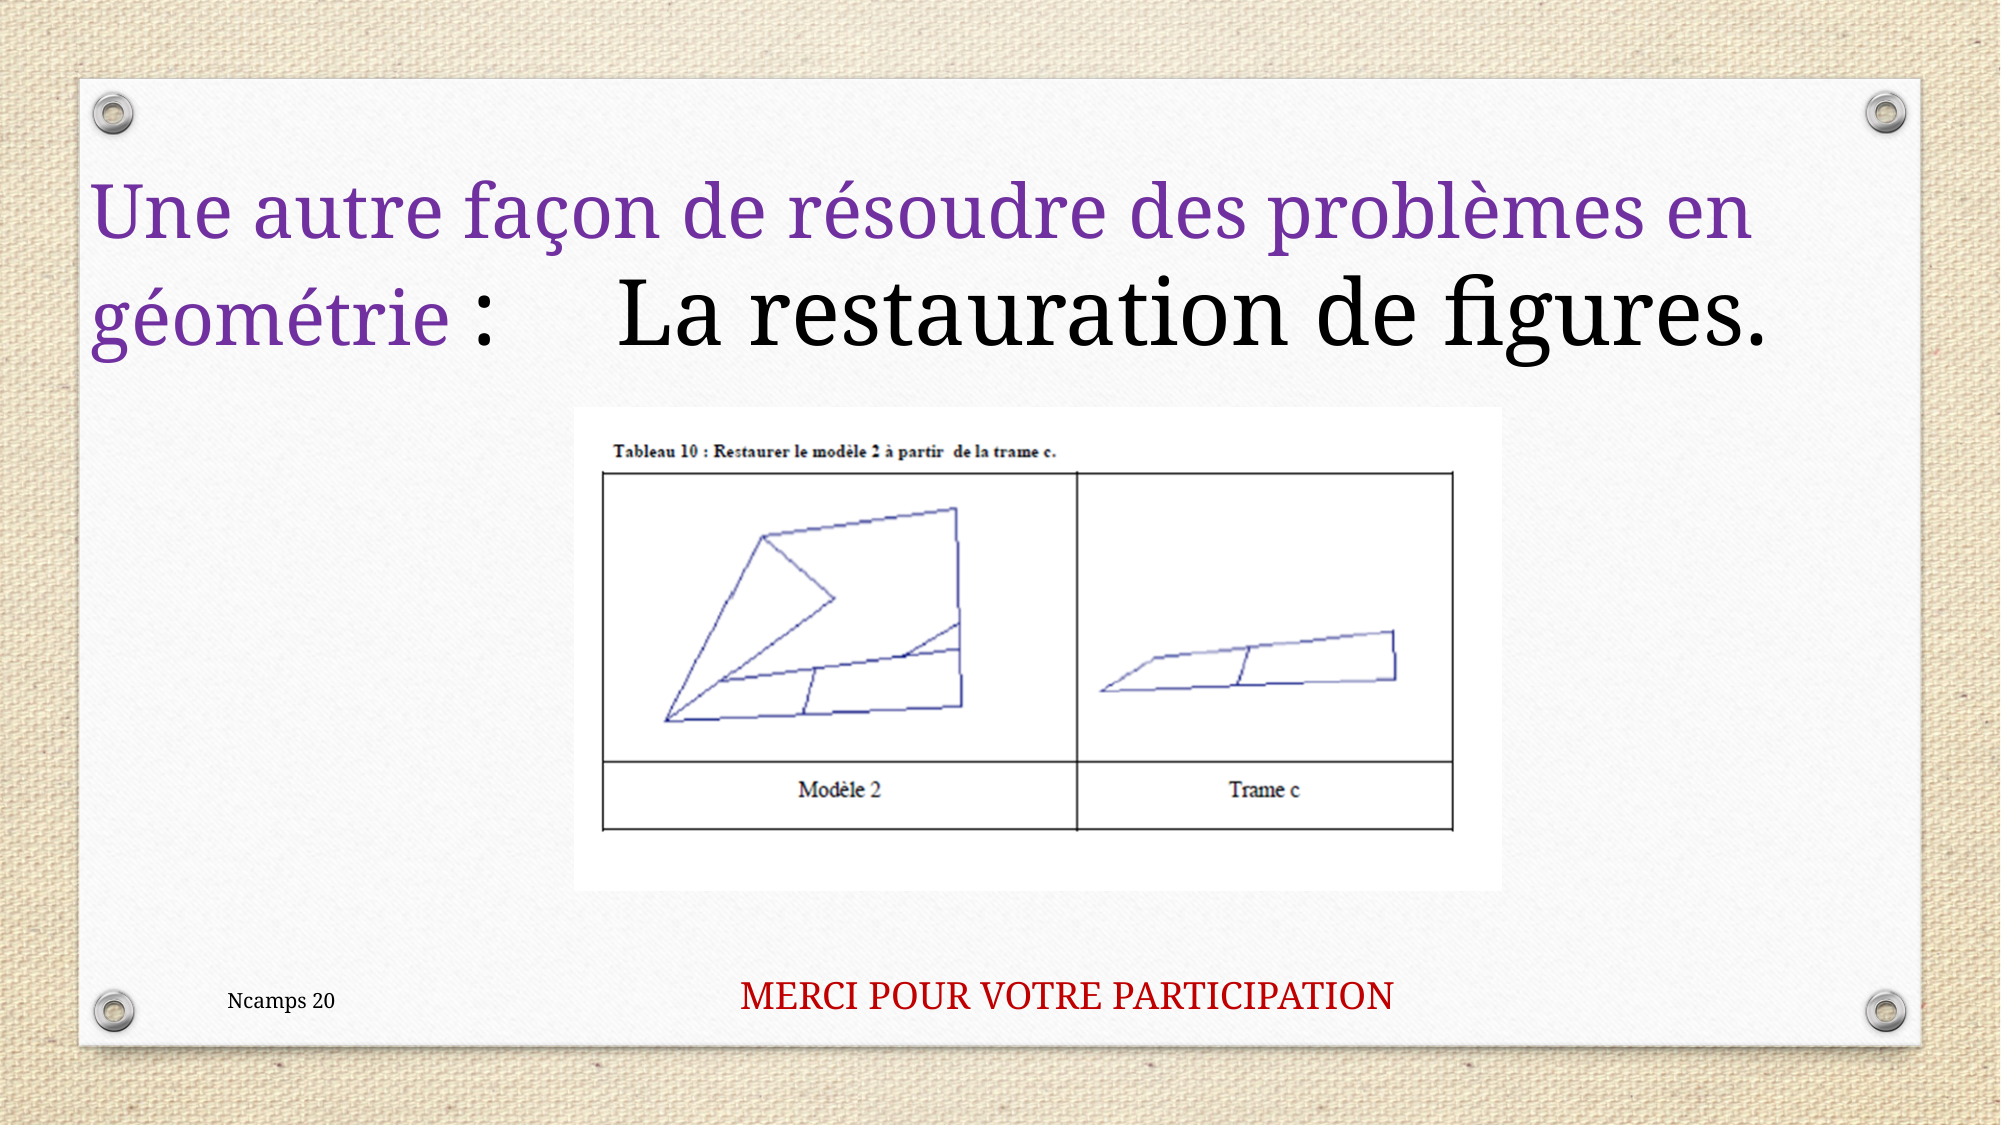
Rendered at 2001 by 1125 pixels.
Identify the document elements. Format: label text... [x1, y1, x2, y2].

footer Ncamps 20 [212, 979, 724, 1025]
text_box MERCI POUR VOTRE PARTICIPATION [724, 964, 2000, 1025]
picture [0, 0, 2001, 1125]
text_box Une autre façon de résoudre des problèmes en géométrie : La restauration de figures. [76, 156, 2000, 372]
